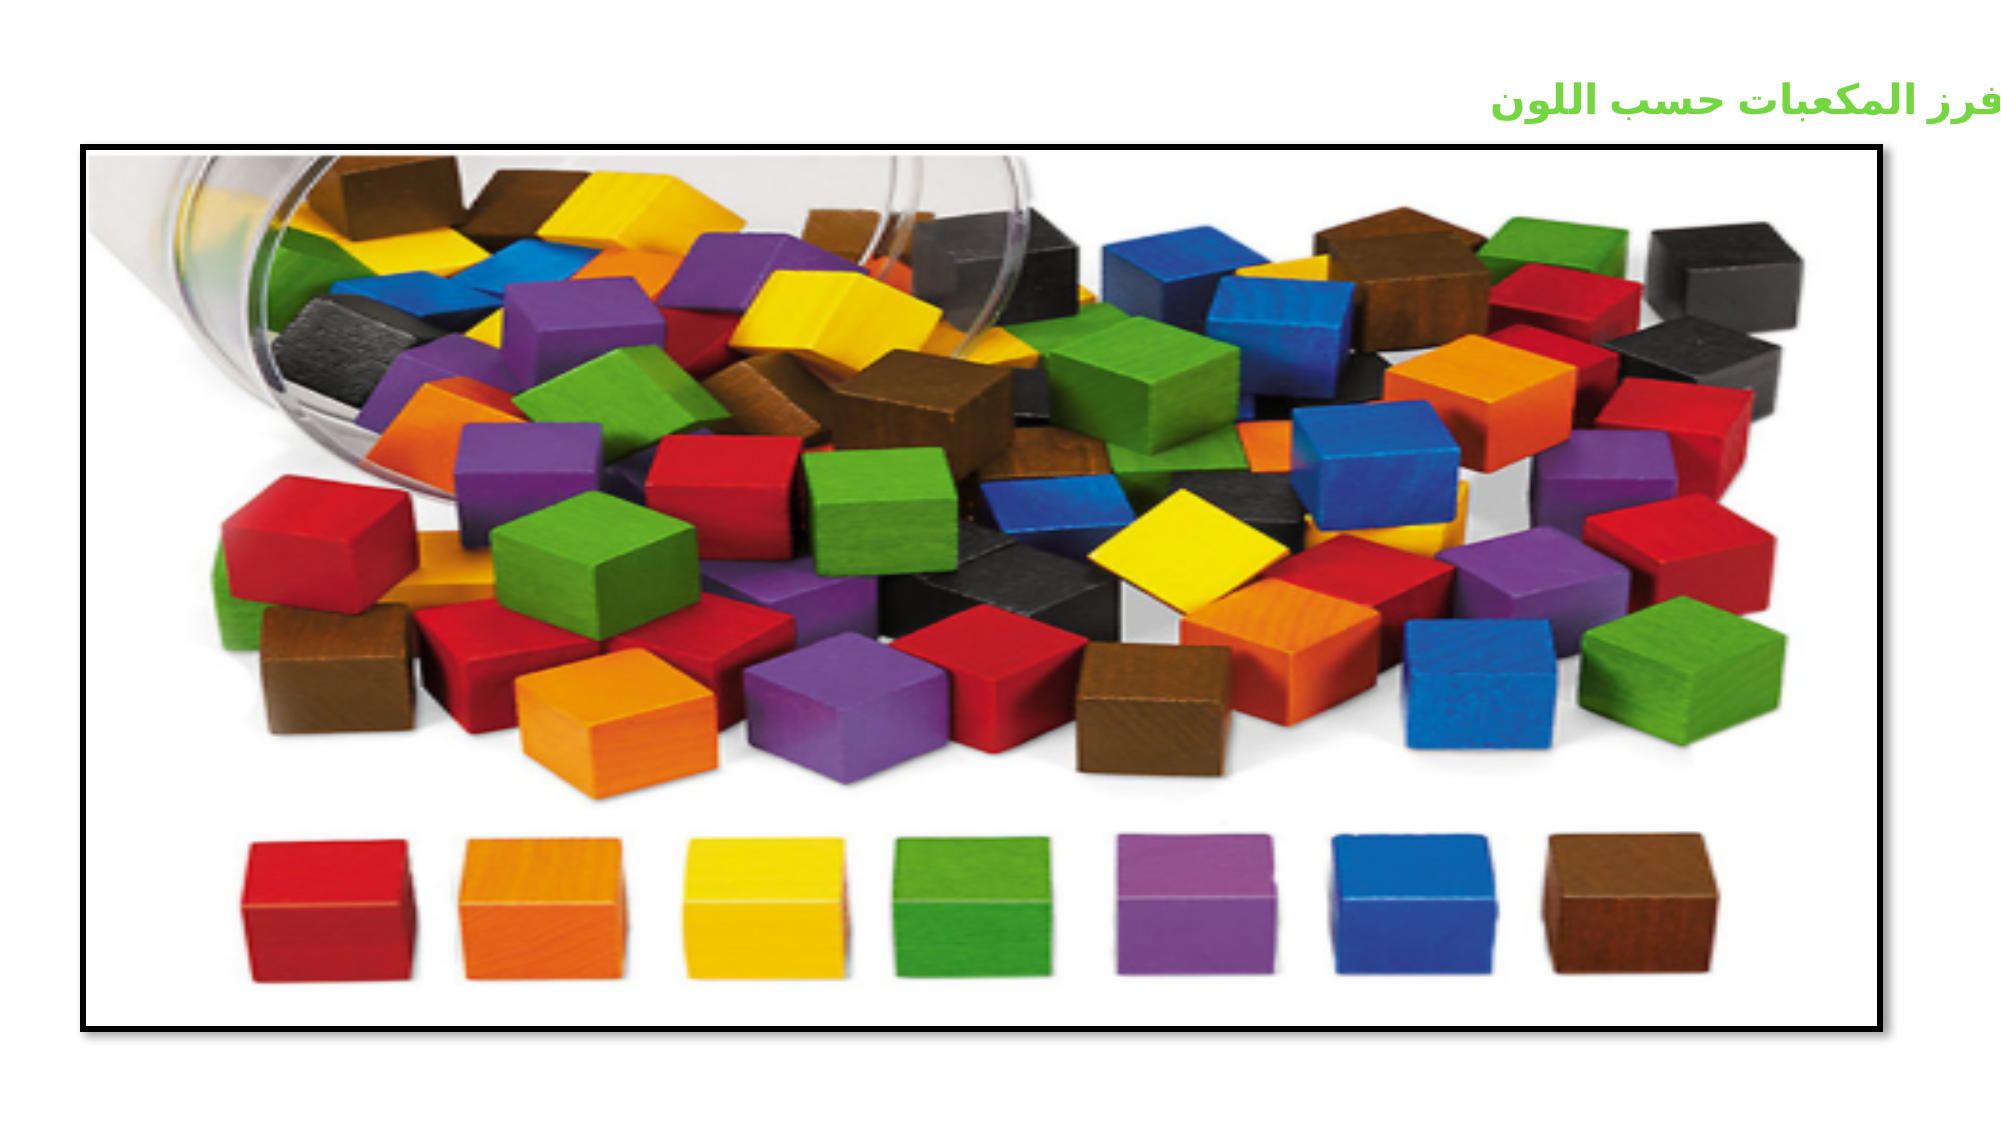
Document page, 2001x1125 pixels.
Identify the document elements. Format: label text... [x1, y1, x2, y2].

picture [86, 149, 1878, 1026]
text_box افرز المكعبات حسب اللون [1474, 65, 2000, 131]
